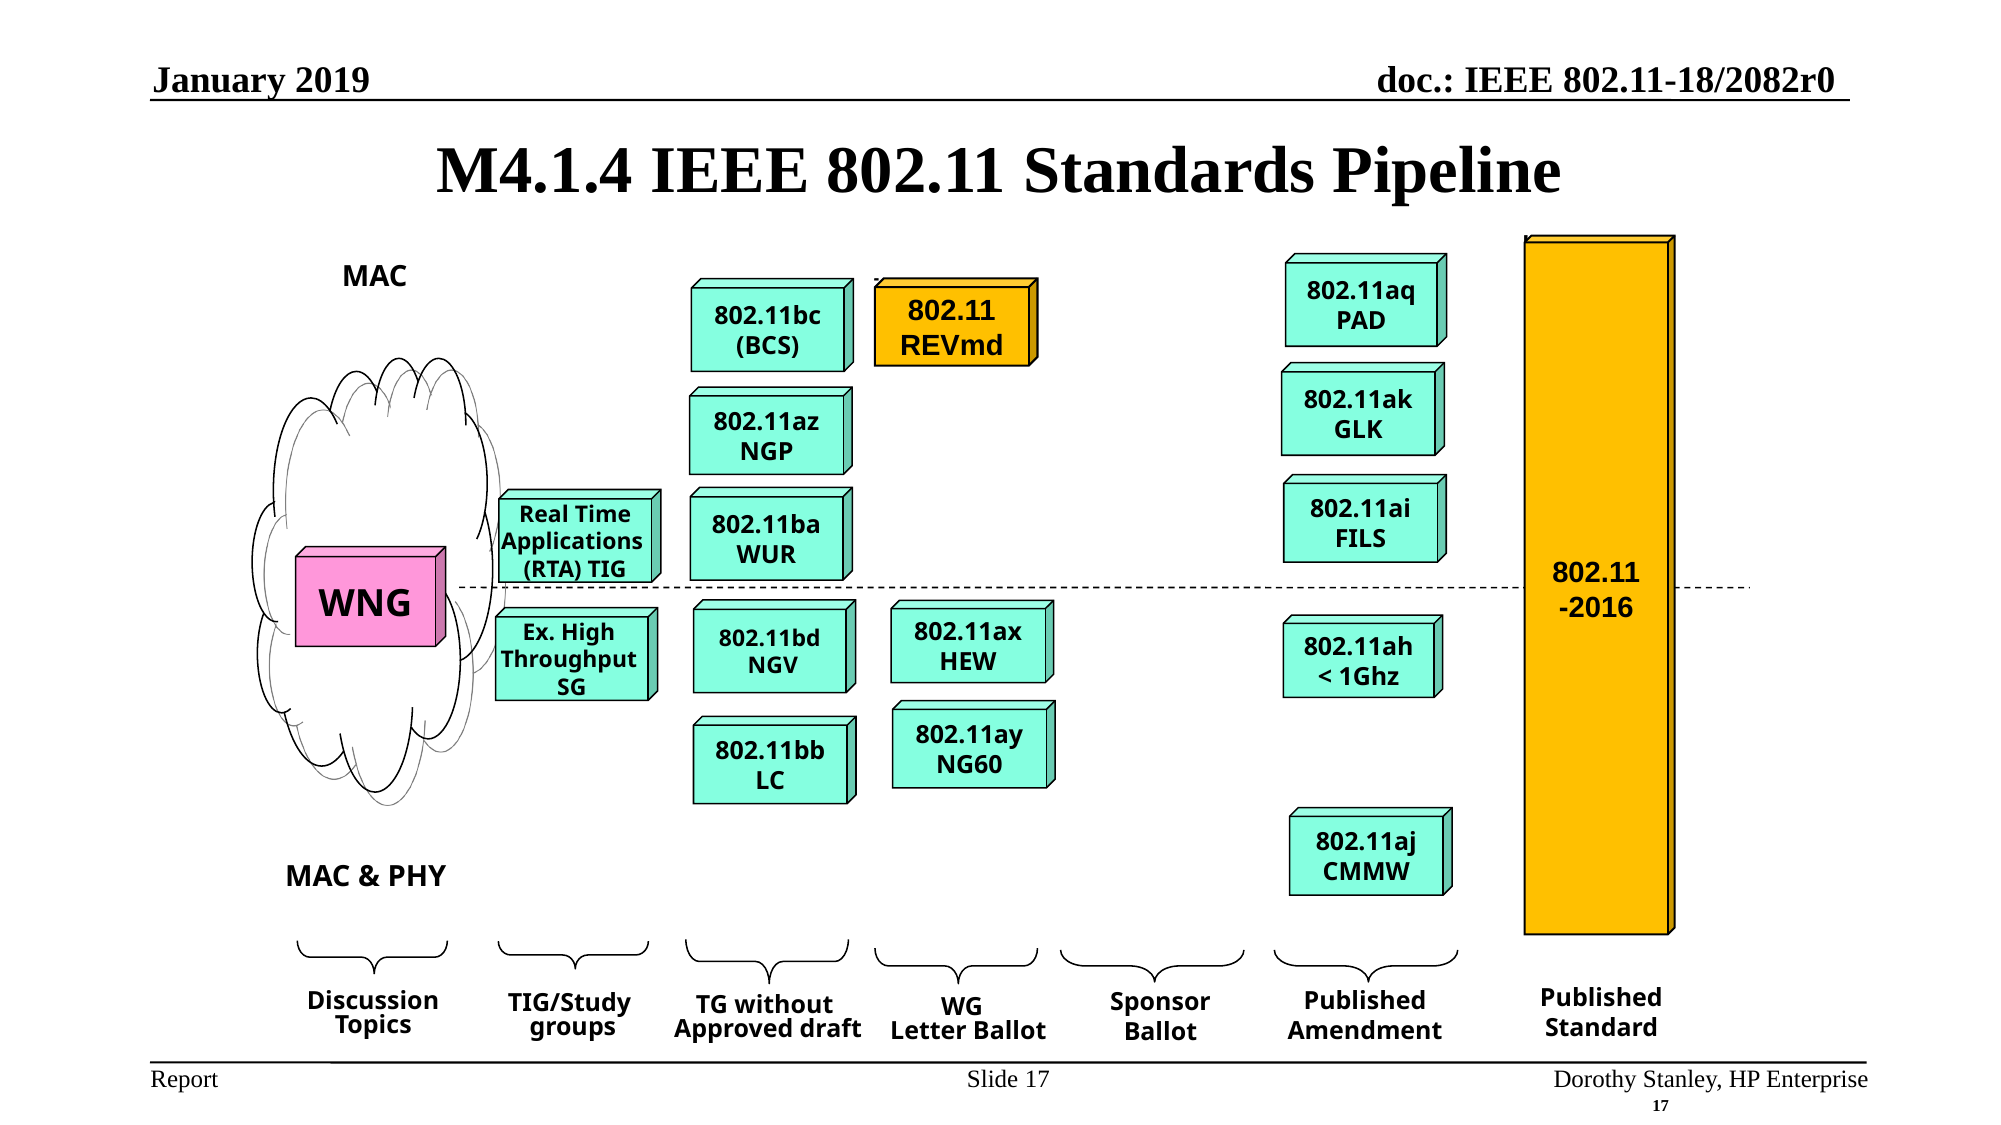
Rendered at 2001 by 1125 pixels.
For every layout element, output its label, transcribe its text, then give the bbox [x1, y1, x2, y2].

text_box Sponsor Ballot [1095, 978, 1226, 1054]
title background data [1286, 254, 1446, 262]
text_box 802.11ay NG60 [892, 700, 1056, 788]
slide_number Slide 22 [496, 608, 657, 616]
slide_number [891, 600, 1052, 608]
text_box WG Letter Ballot [875, 988, 1062, 1052]
text_box [874, 948, 1038, 984]
text_box [685, 939, 849, 984]
title M4.1.4 IEEE 802.11 Standards Pipeline [362, 112, 1638, 219]
text_box 802.11aj CMMW [1289, 807, 1453, 896]
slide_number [152, 54, 406, 101]
slide_number Slide 20 [893, 701, 1054, 709]
text_box [498, 941, 649, 969]
text_box 802.11 REVmd [874, 278, 1038, 366]
text_box [252, 358, 493, 793]
text_box 802.11ak GLK [1281, 362, 1445, 456]
list [1289, 807, 1451, 816]
text_box TG without Approved draft [659, 987, 877, 1051]
text_box [297, 940, 448, 974]
text_box 802.11ai FILS [1283, 474, 1447, 563]
text_box [1060, 949, 1244, 982]
footer Dorothy Stanley, HP Enterprise [1512, 1061, 1869, 1093]
text_box 802.11bc (BCS) [691, 278, 854, 372]
text_box 17 [1637, 1093, 1710, 1125]
title Members by country and region [1524, 235, 1674, 242]
text_box 802.11aq PAD [1285, 253, 1447, 347]
text_box Ex. High Throughput SG [495, 607, 658, 701]
text_box 802.11bb LC [693, 716, 857, 804]
text_box MAC & PHY [270, 850, 462, 900]
text_box Published Standard [1525, 974, 1678, 1049]
text_box 802.11ba WUR [690, 487, 853, 581]
footer Dorothy Stanley, HP Enterprise [875, 279, 1036, 287]
footer Dorothy Stanley, HP Enterprise [1282, 363, 1443, 371]
slide_number Slide 17 [964, 1061, 1053, 1093]
footer Dorothy Stanley, HP Enterprise [1283, 615, 1441, 623]
text_box 802.11az NGP [689, 387, 853, 475]
text_box 802.11ah < 1Ghz [1283, 615, 1443, 698]
slide_number Slide 19 [296, 547, 445, 556]
slide_number Slide 23 [692, 279, 853, 287]
text_box TIG/Study groups [470, 984, 675, 1048]
footer Dorothy Stanley, HP Enterprise [693, 716, 855, 725]
text_box WNG [295, 546, 446, 647]
text_box 802.11 -2016 [1524, 235, 1675, 935]
table_cell 11 [1284, 475, 1445, 483]
text_box 802.11bd NGV [693, 599, 856, 693]
text_box 802.11ax HEW [891, 600, 1054, 683]
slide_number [691, 488, 851, 496]
text_box Discussion Topics [280, 983, 467, 1046]
text_box Published Amendment [1272, 977, 1458, 1052]
text_box [690, 387, 851, 395]
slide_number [693, 600, 855, 609]
text_box [1274, 949, 1458, 982]
text_box MAC [327, 250, 423, 300]
text_box Real Time Applications (RTA) TIG [498, 489, 661, 583]
